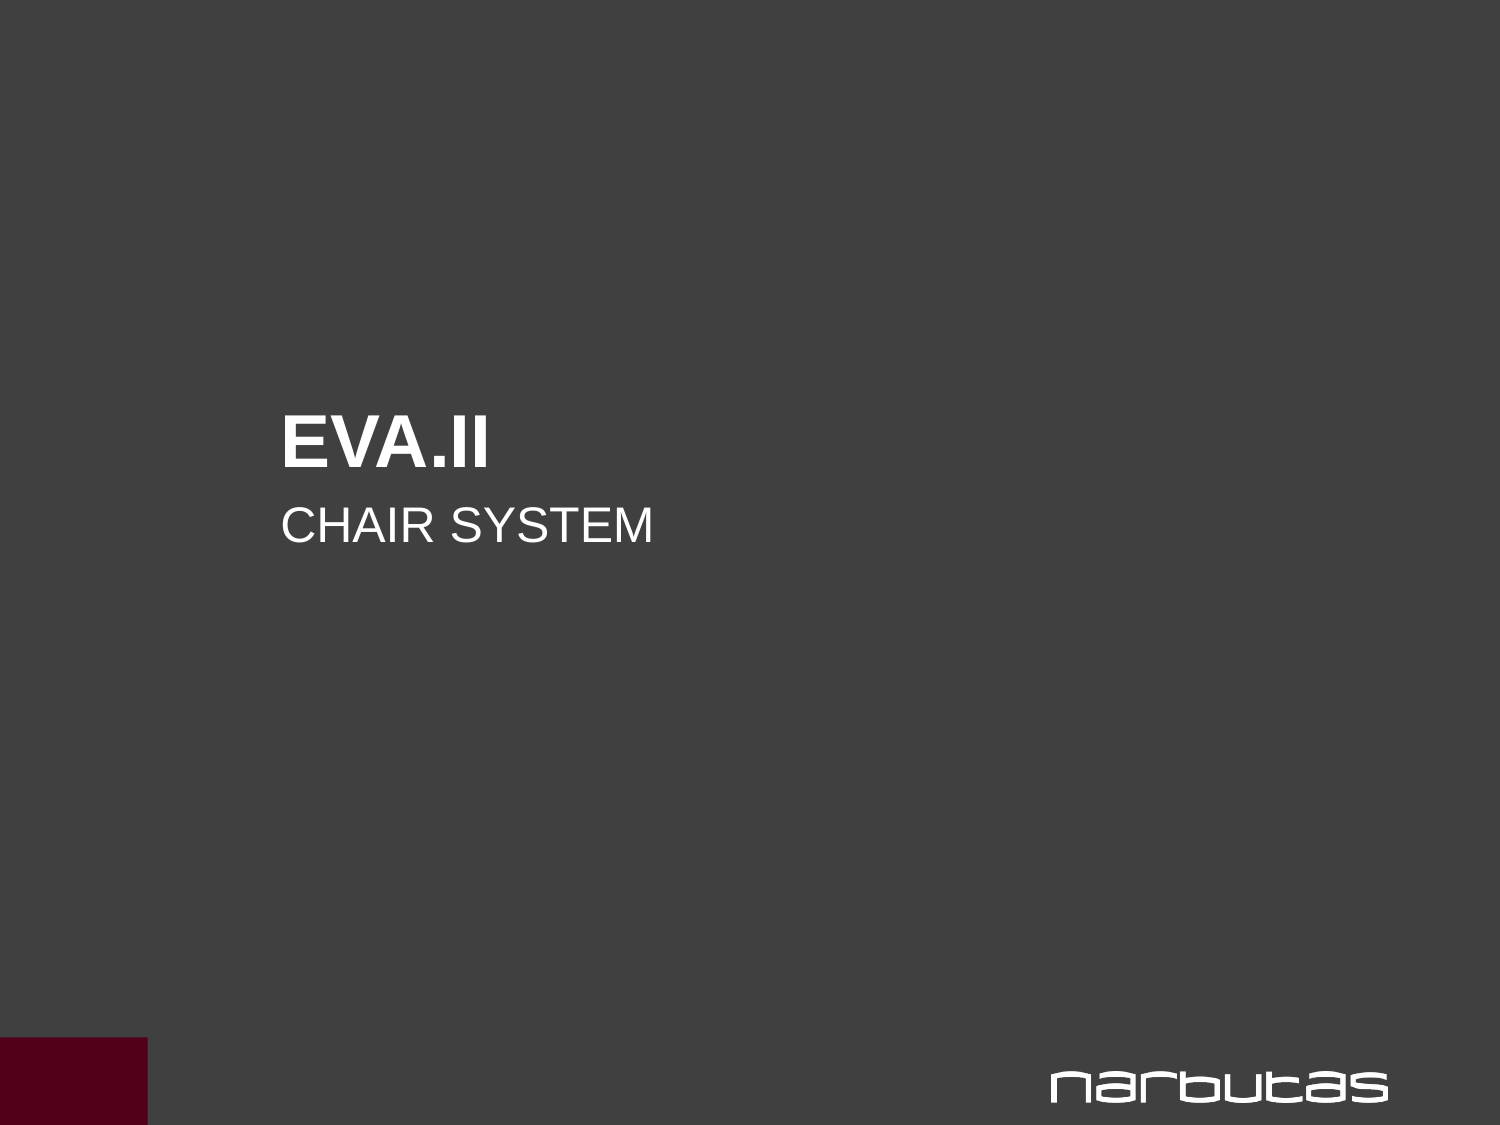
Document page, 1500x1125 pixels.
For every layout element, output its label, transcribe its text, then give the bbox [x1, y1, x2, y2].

text_box EVA.II CHAIR SYSTEM [265, 385, 1500, 563]
picture [1051, 1071, 1388, 1103]
